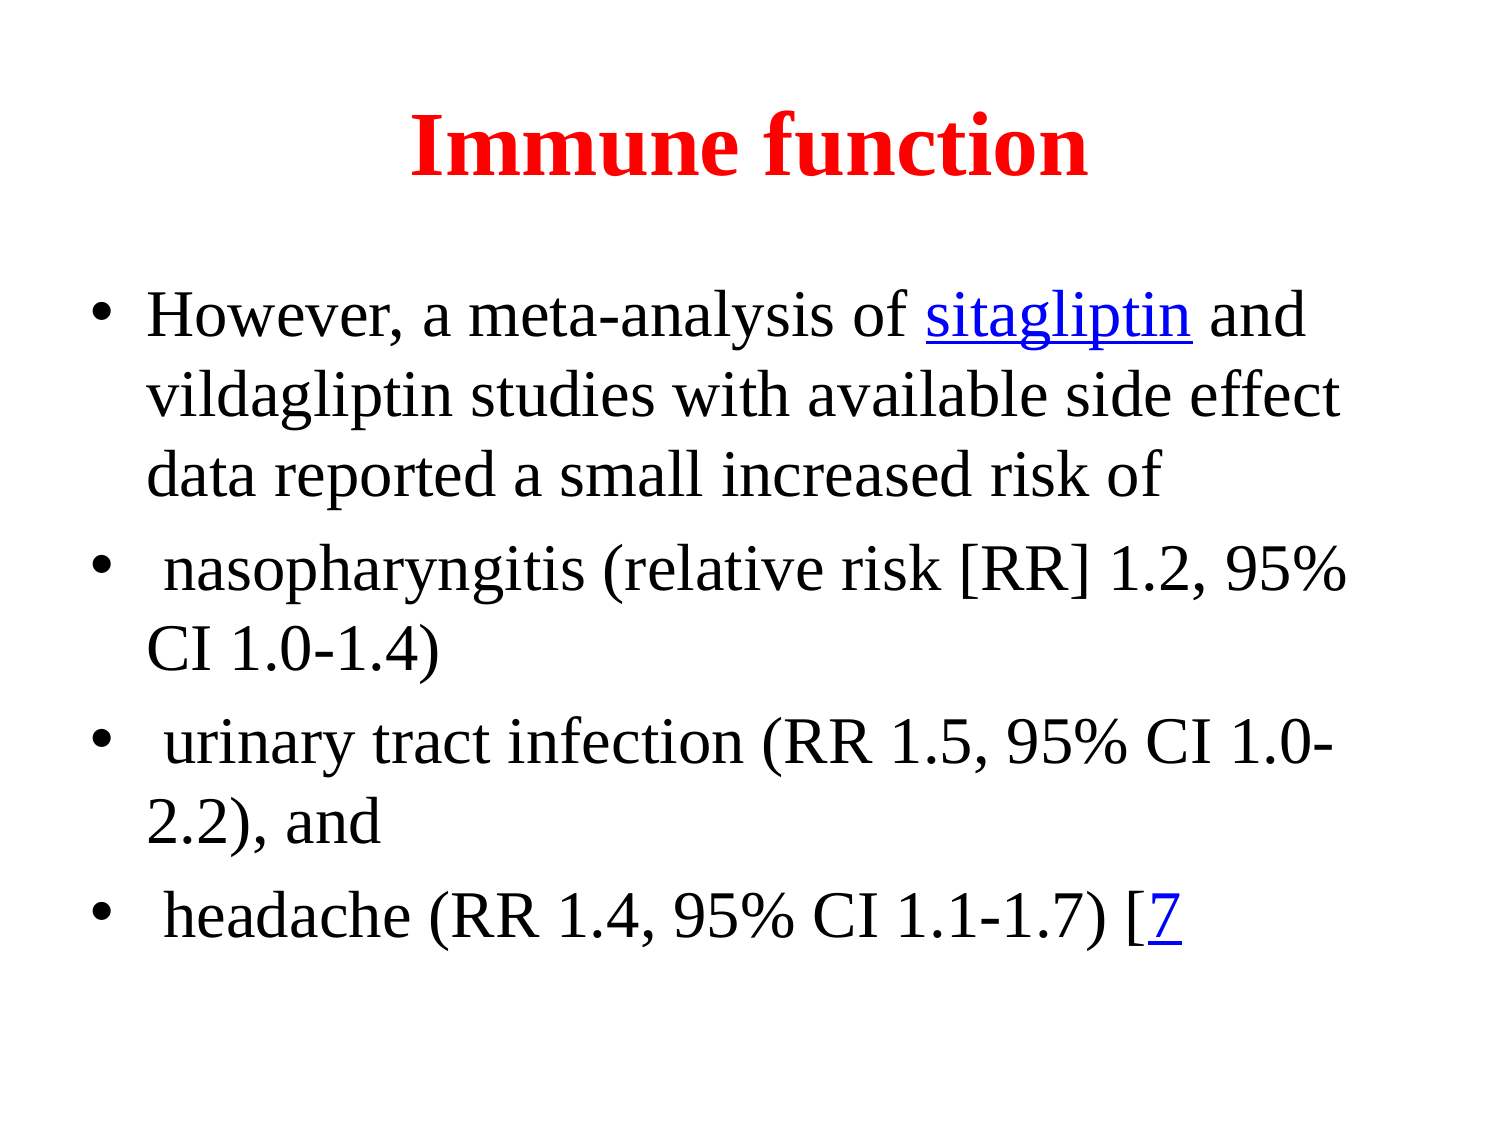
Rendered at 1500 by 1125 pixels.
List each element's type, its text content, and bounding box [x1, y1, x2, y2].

title Immune function [75, 45, 1425, 233]
list However, a meta-analysis of sitagliptin and vildagliptin studies with available side effect data reported a small increased risk of nasopharyngitis (relative risk [RR] 1.2, 95% CI 1.0-1.4) urinary tract infection (RR 1.5, 95% CI 1.0-2.2), and headache (RR 1.4, 95% CI 1.1-1.7) [7 [75, 262, 1425, 1005]
